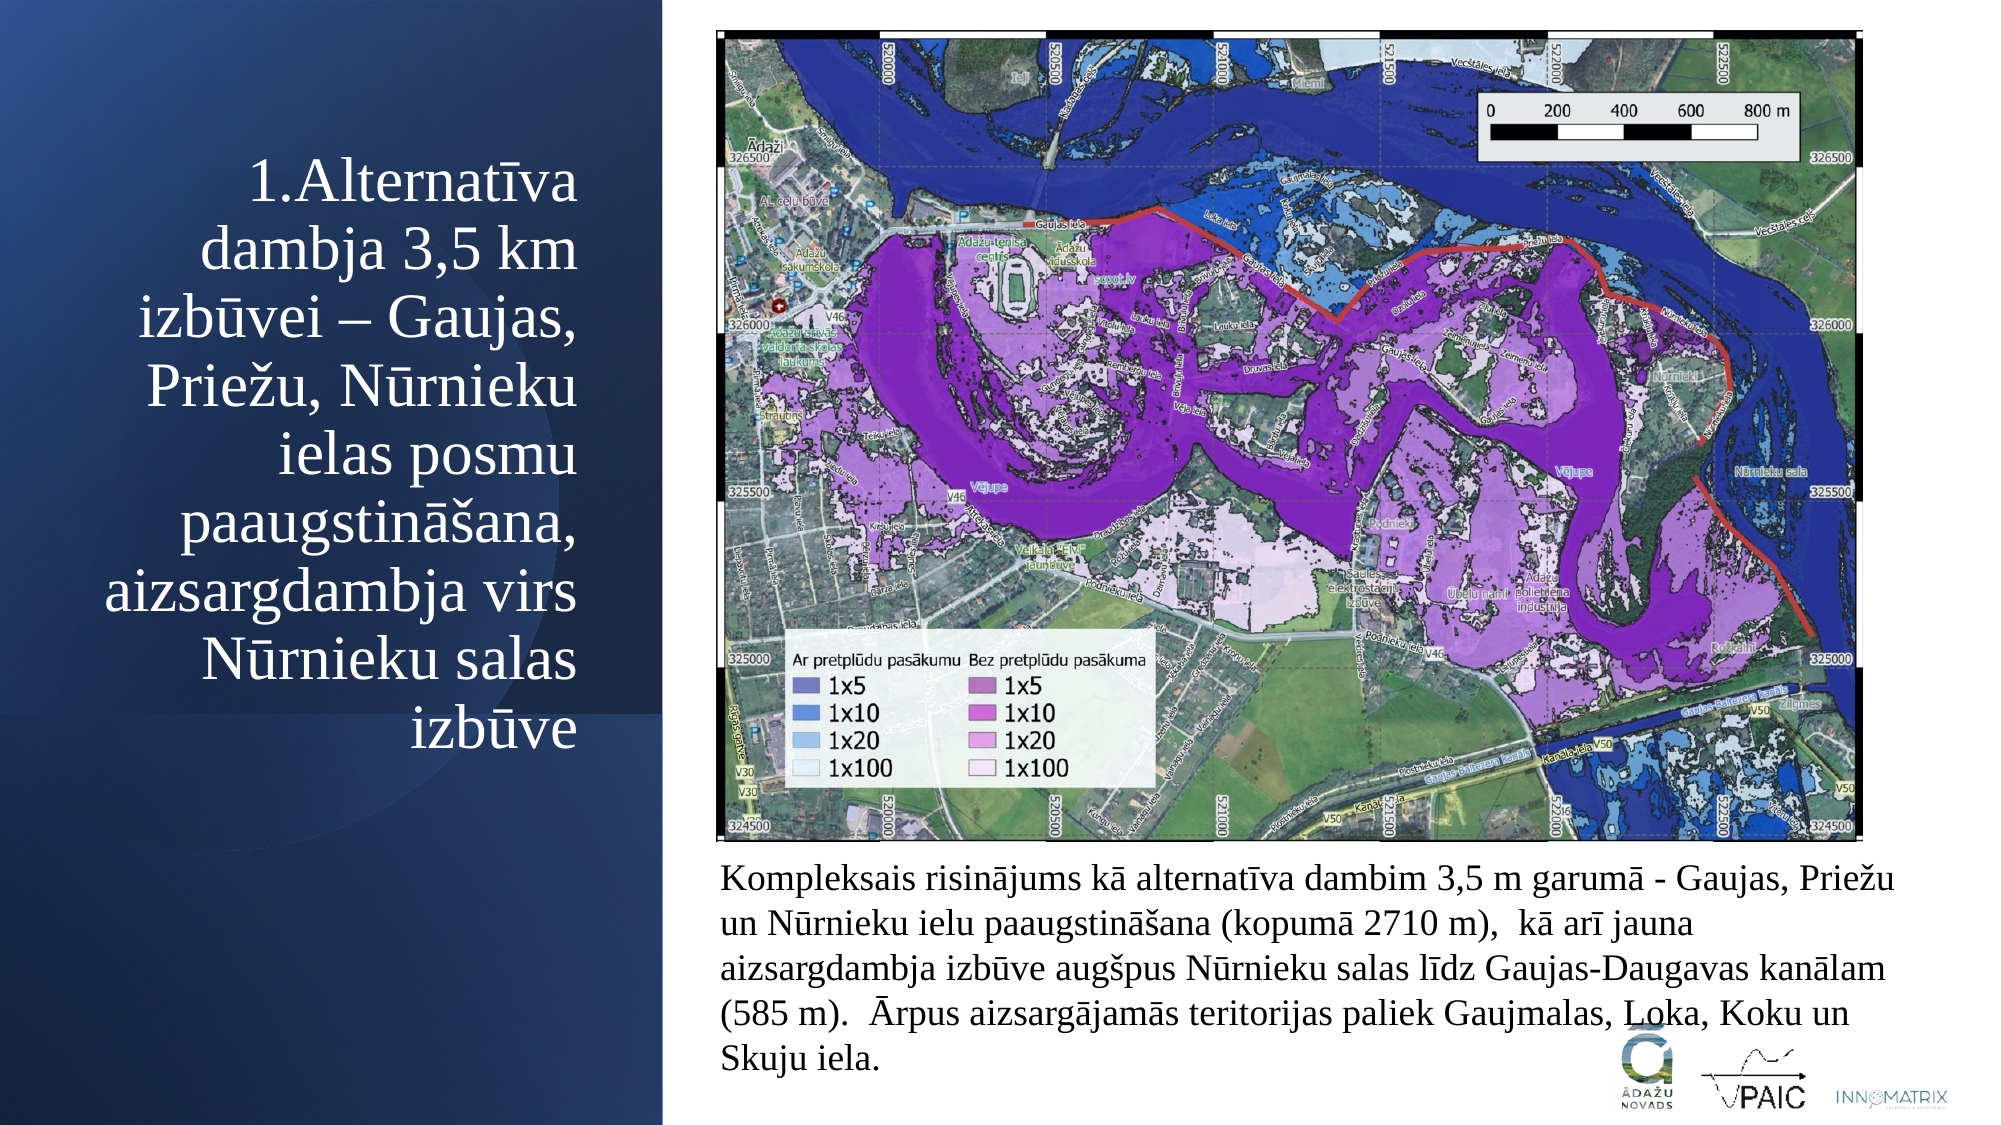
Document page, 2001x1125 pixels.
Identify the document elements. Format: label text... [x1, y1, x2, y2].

title 1.Alternatīva dambja 3,5 km izbūvei – Gaujas, Priežu, Nūrnieku ielas posmu paaugstināšana, aizsargdambja virs Nūrnieku salas izbūve [68, 135, 594, 1043]
picture [1612, 1017, 1950, 1113]
picture [716, 30, 1863, 842]
text_box [663, 0, 2000, 1125]
text_box [0, 0, 663, 1124]
text_box Kompleksais risinājums kā alternatīva dambim 3,5 m garumā - Gaujas, Priežu un Nūrnieku ielu paaugstināšana (kopumā 2710 m), kā arī jauna aizsargdambja izbūve augšpus Nūrnieku salas līdz Gaujas-Daugavas kanālam (585 m). Ārpus aizsargājamās teritorijas paliek Gaujmalas, Loka, Koku un Skuju iela. [705, 845, 1924, 1125]
